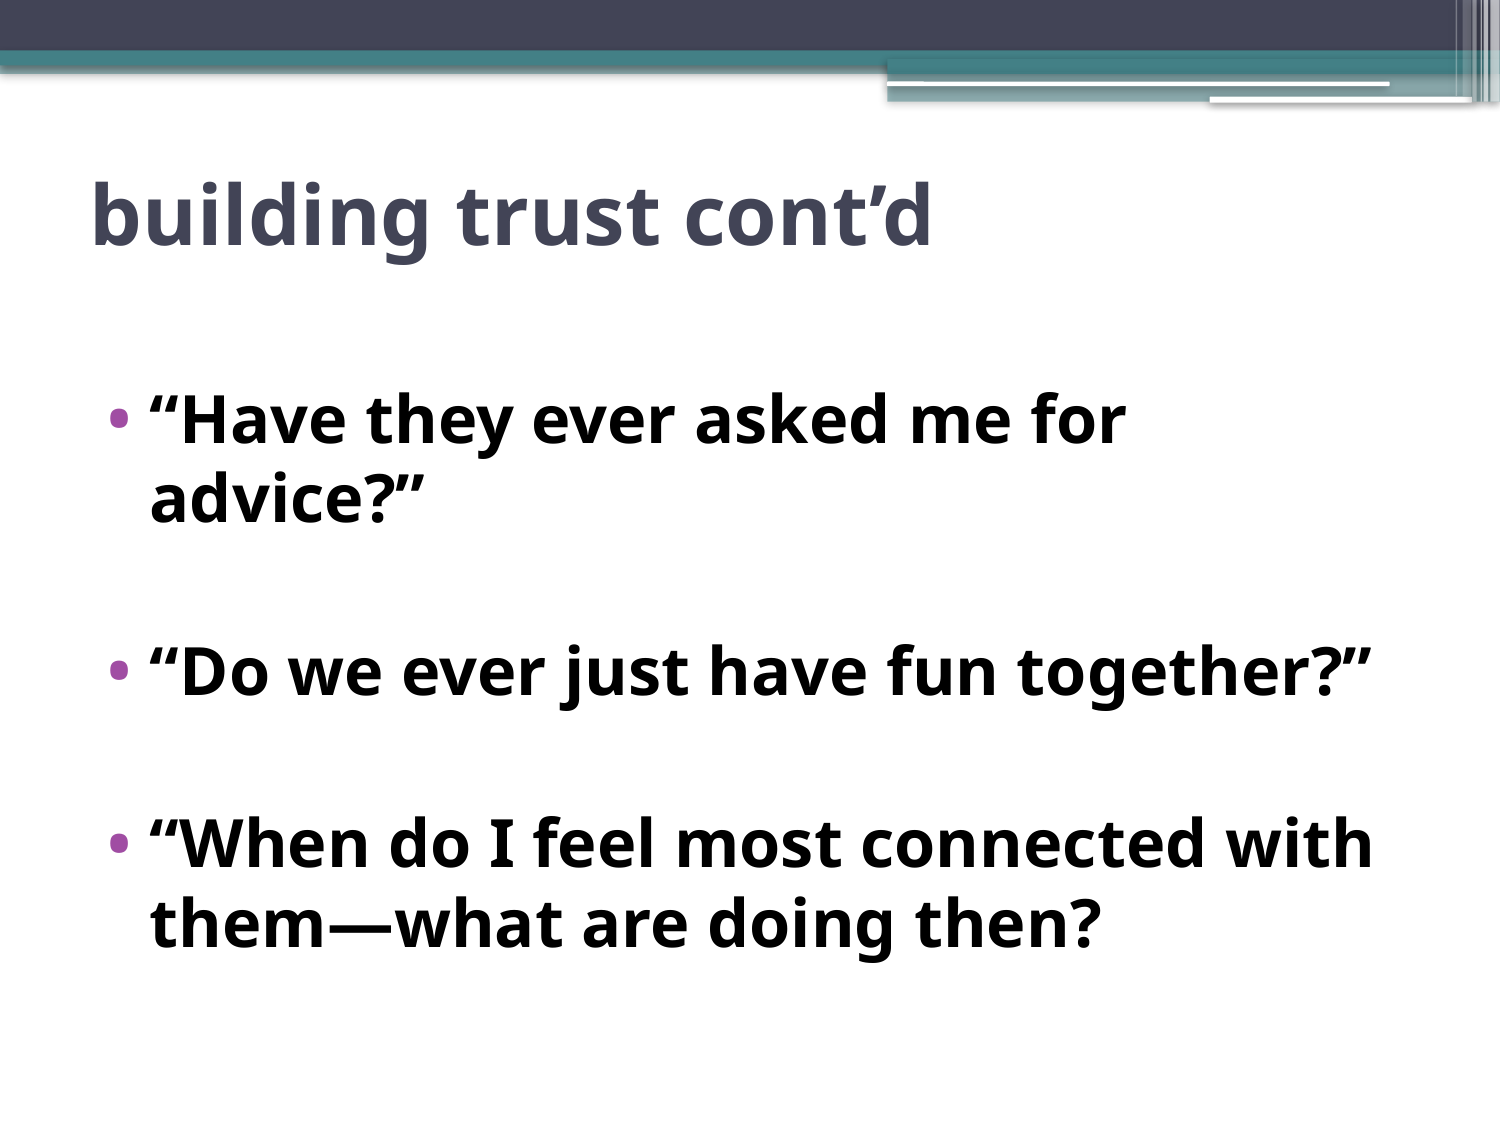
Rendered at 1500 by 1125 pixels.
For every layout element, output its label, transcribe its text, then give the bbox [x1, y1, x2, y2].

title building trust cont’d [75, 125, 1425, 300]
list “Have they ever asked me for advice?” “Do we ever just have fun together?” “When do I feel most connected with them—what are doing then? [75, 368, 1425, 1079]
